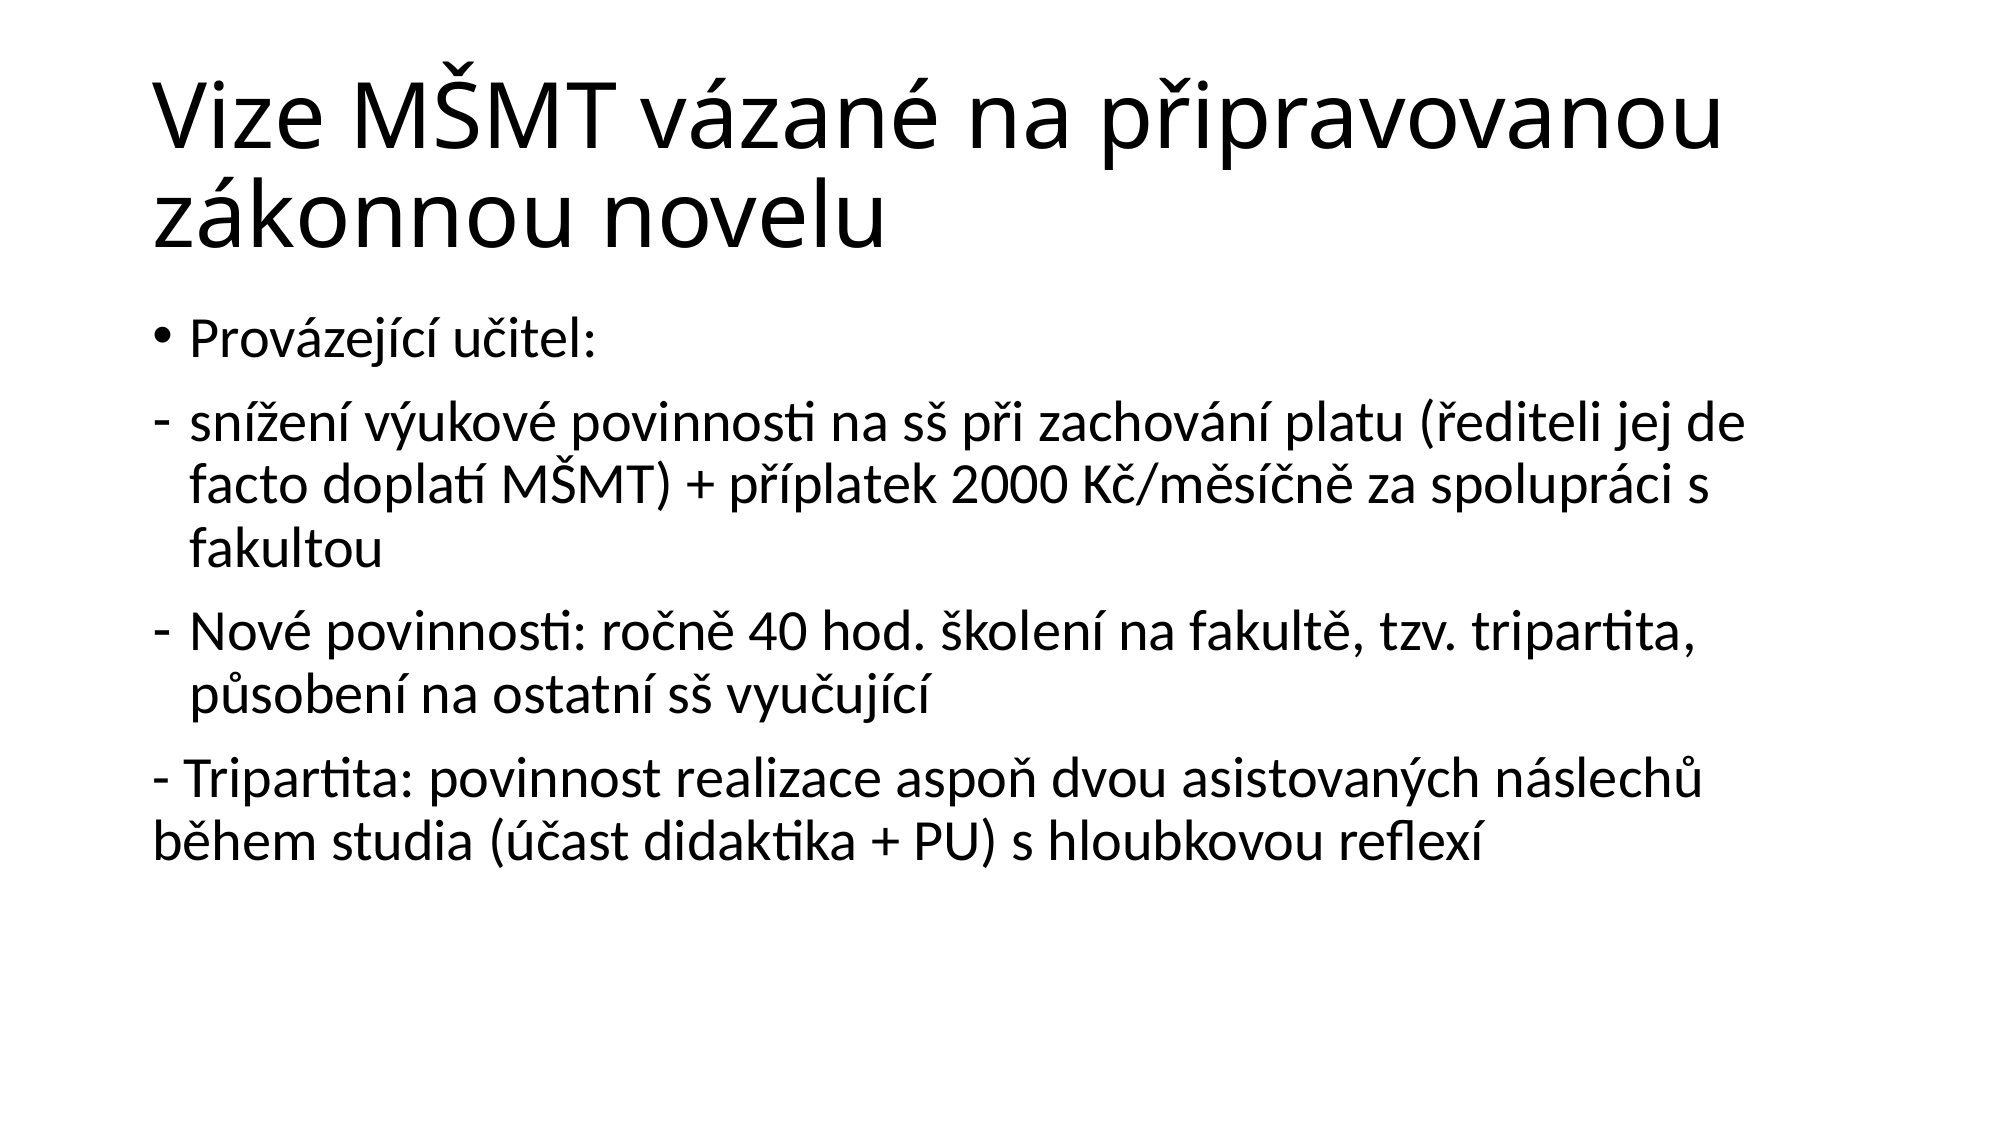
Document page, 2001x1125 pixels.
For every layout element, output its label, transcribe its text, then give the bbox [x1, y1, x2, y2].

list Provázející učitel: snížení výukové povinnosti na sš při zachování platu (řediteli jej de facto doplatí MŠMT) + příplatek 2000 Kč/měsíčně za spolupráci s fakultou Nové povinnosti: ročně 40 hod. školení na fakultě, tzv. tripartita, působení na ostatní sš vyučující - Tripartita: povinnost realizace aspoň dvou asistovaných náslechů během studia (účast didaktika + PU) s hloubkovou reflexí [137, 299, 1863, 1014]
title Vize MŠMT vázané na připravovanou zákonnou novelu [137, 59, 1863, 278]
